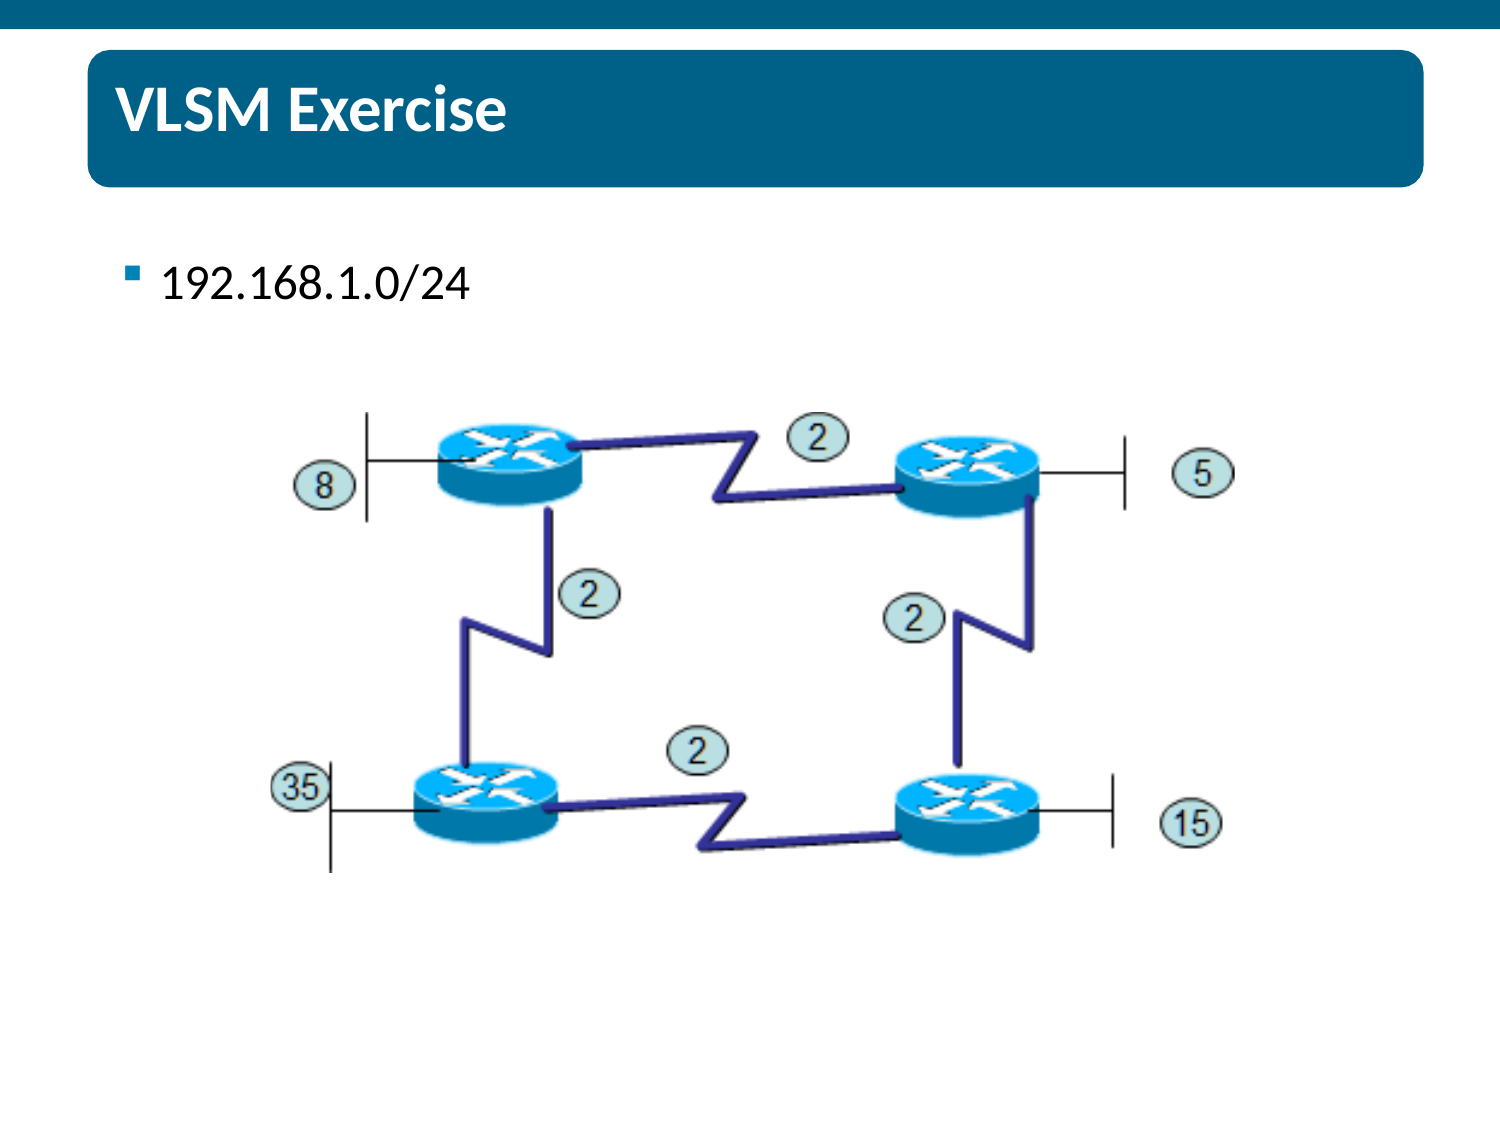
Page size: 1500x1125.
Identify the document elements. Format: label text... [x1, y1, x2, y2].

text_box [87, 49, 1424, 188]
title VLSM Exercise [113, 62, 563, 253]
text_box 192.168.1.0/24 [119, 247, 473, 310]
text_box [270, 412, 1235, 873]
